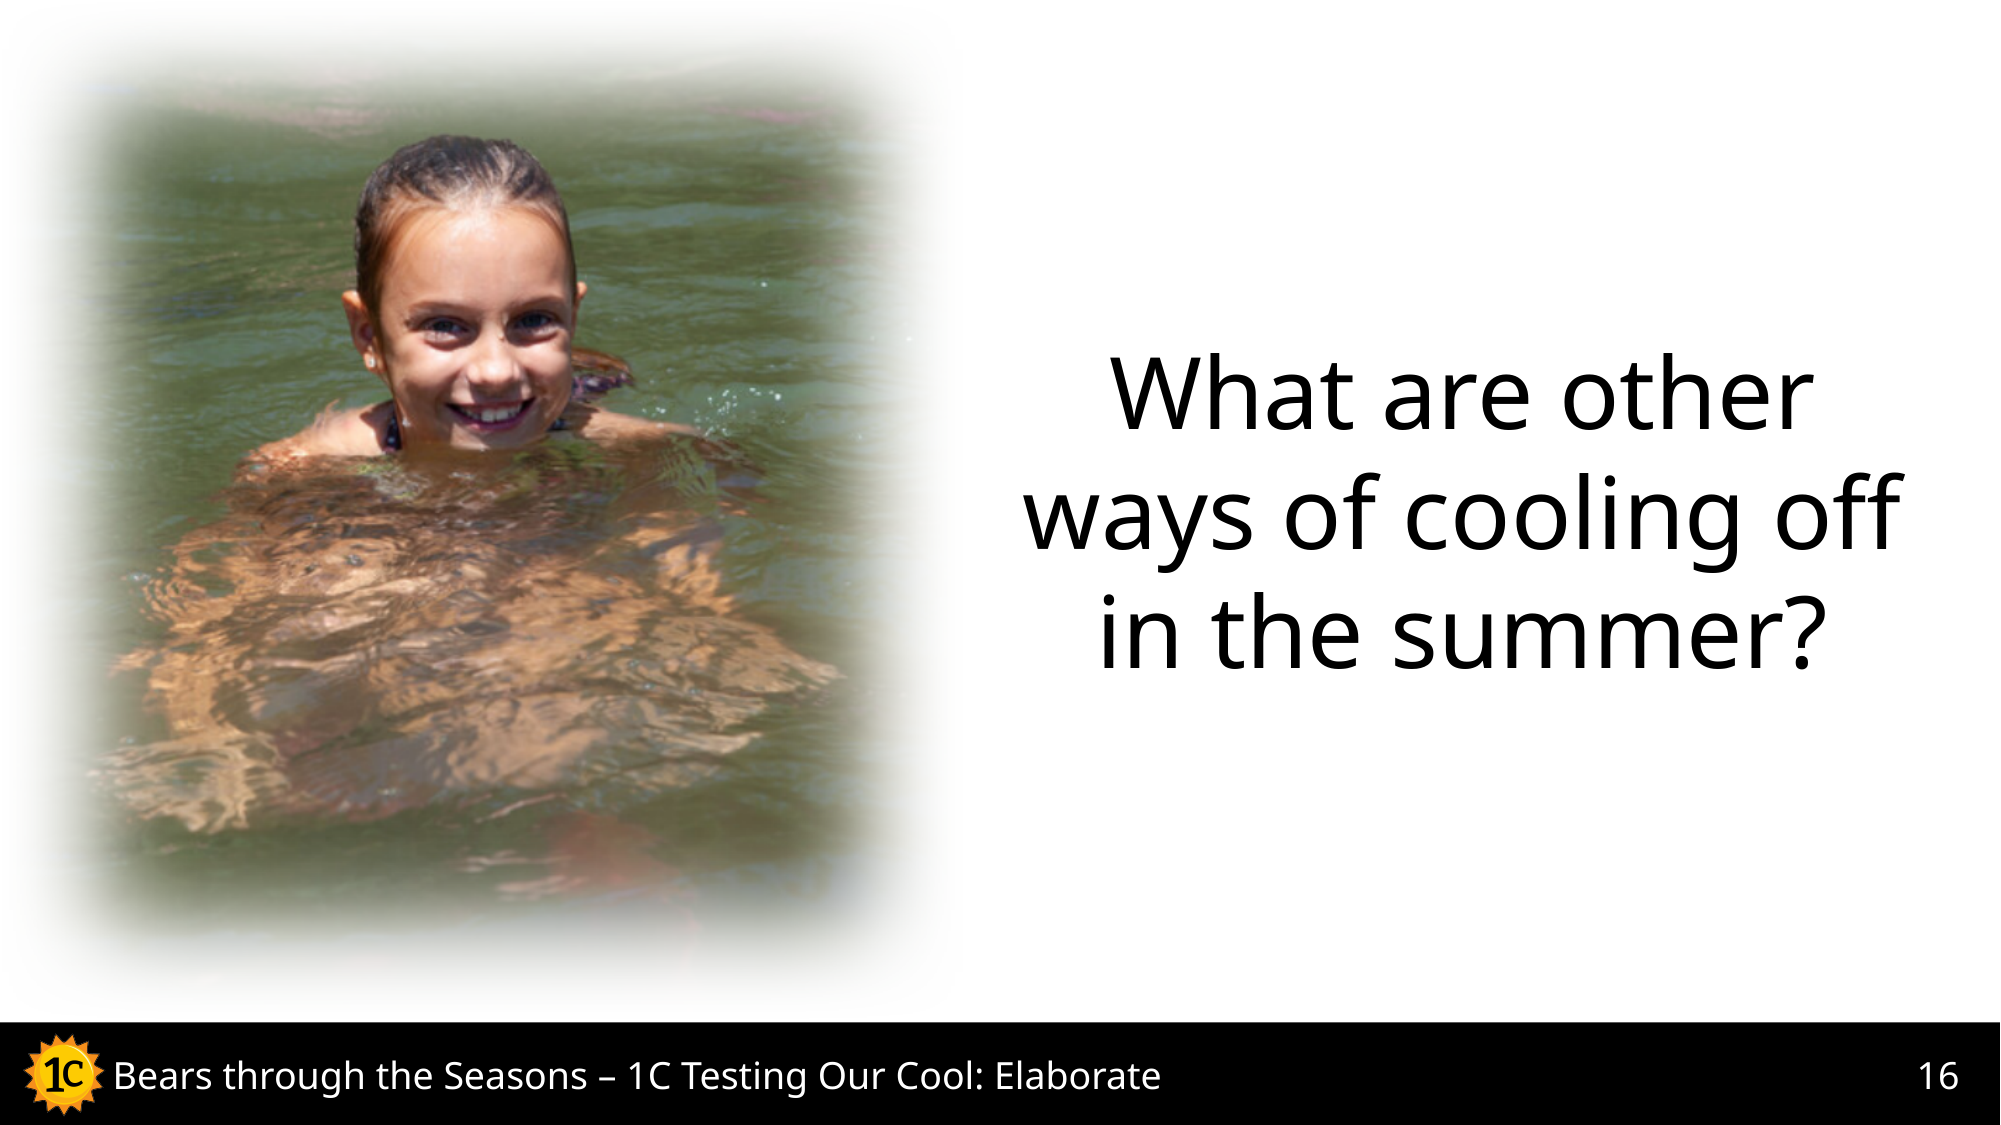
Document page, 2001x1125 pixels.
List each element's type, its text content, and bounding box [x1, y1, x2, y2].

text_box [0, 1021, 2000, 1125]
picture [0, 0, 964, 1023]
picture [20, 1031, 110, 1118]
text_box Bears through the Seasons – 1C Testing Our Cool: Elaborate [110, 1044, 1232, 1104]
text_box What are other ways of cooling off in the summer? [981, 321, 1944, 697]
text_box 16 [1901, 1044, 1986, 1104]
